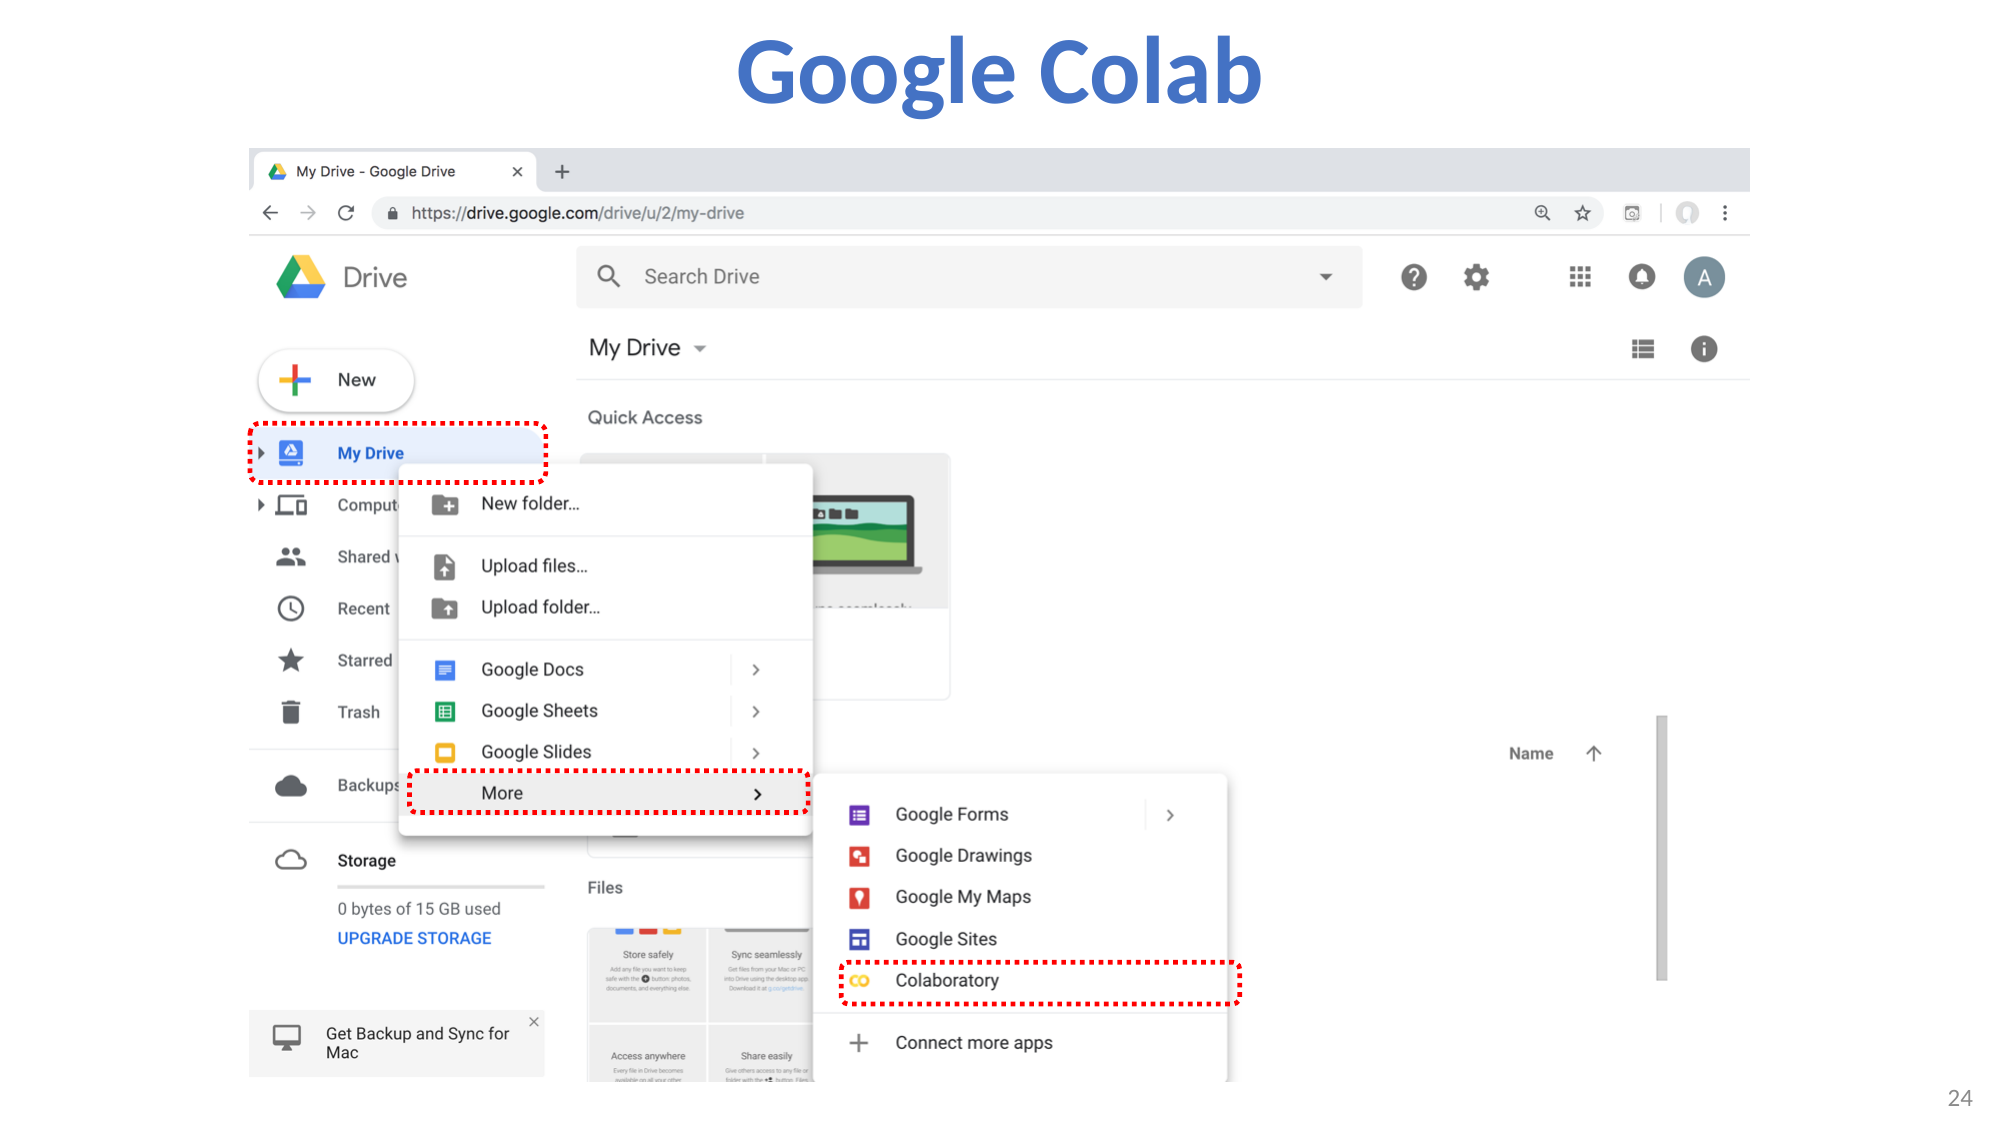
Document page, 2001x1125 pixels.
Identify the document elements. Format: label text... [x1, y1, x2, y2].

picture [249, 148, 1750, 1082]
slide_number 24 [1830, 1076, 1989, 1116]
title Google Colab [324, 0, 1675, 131]
